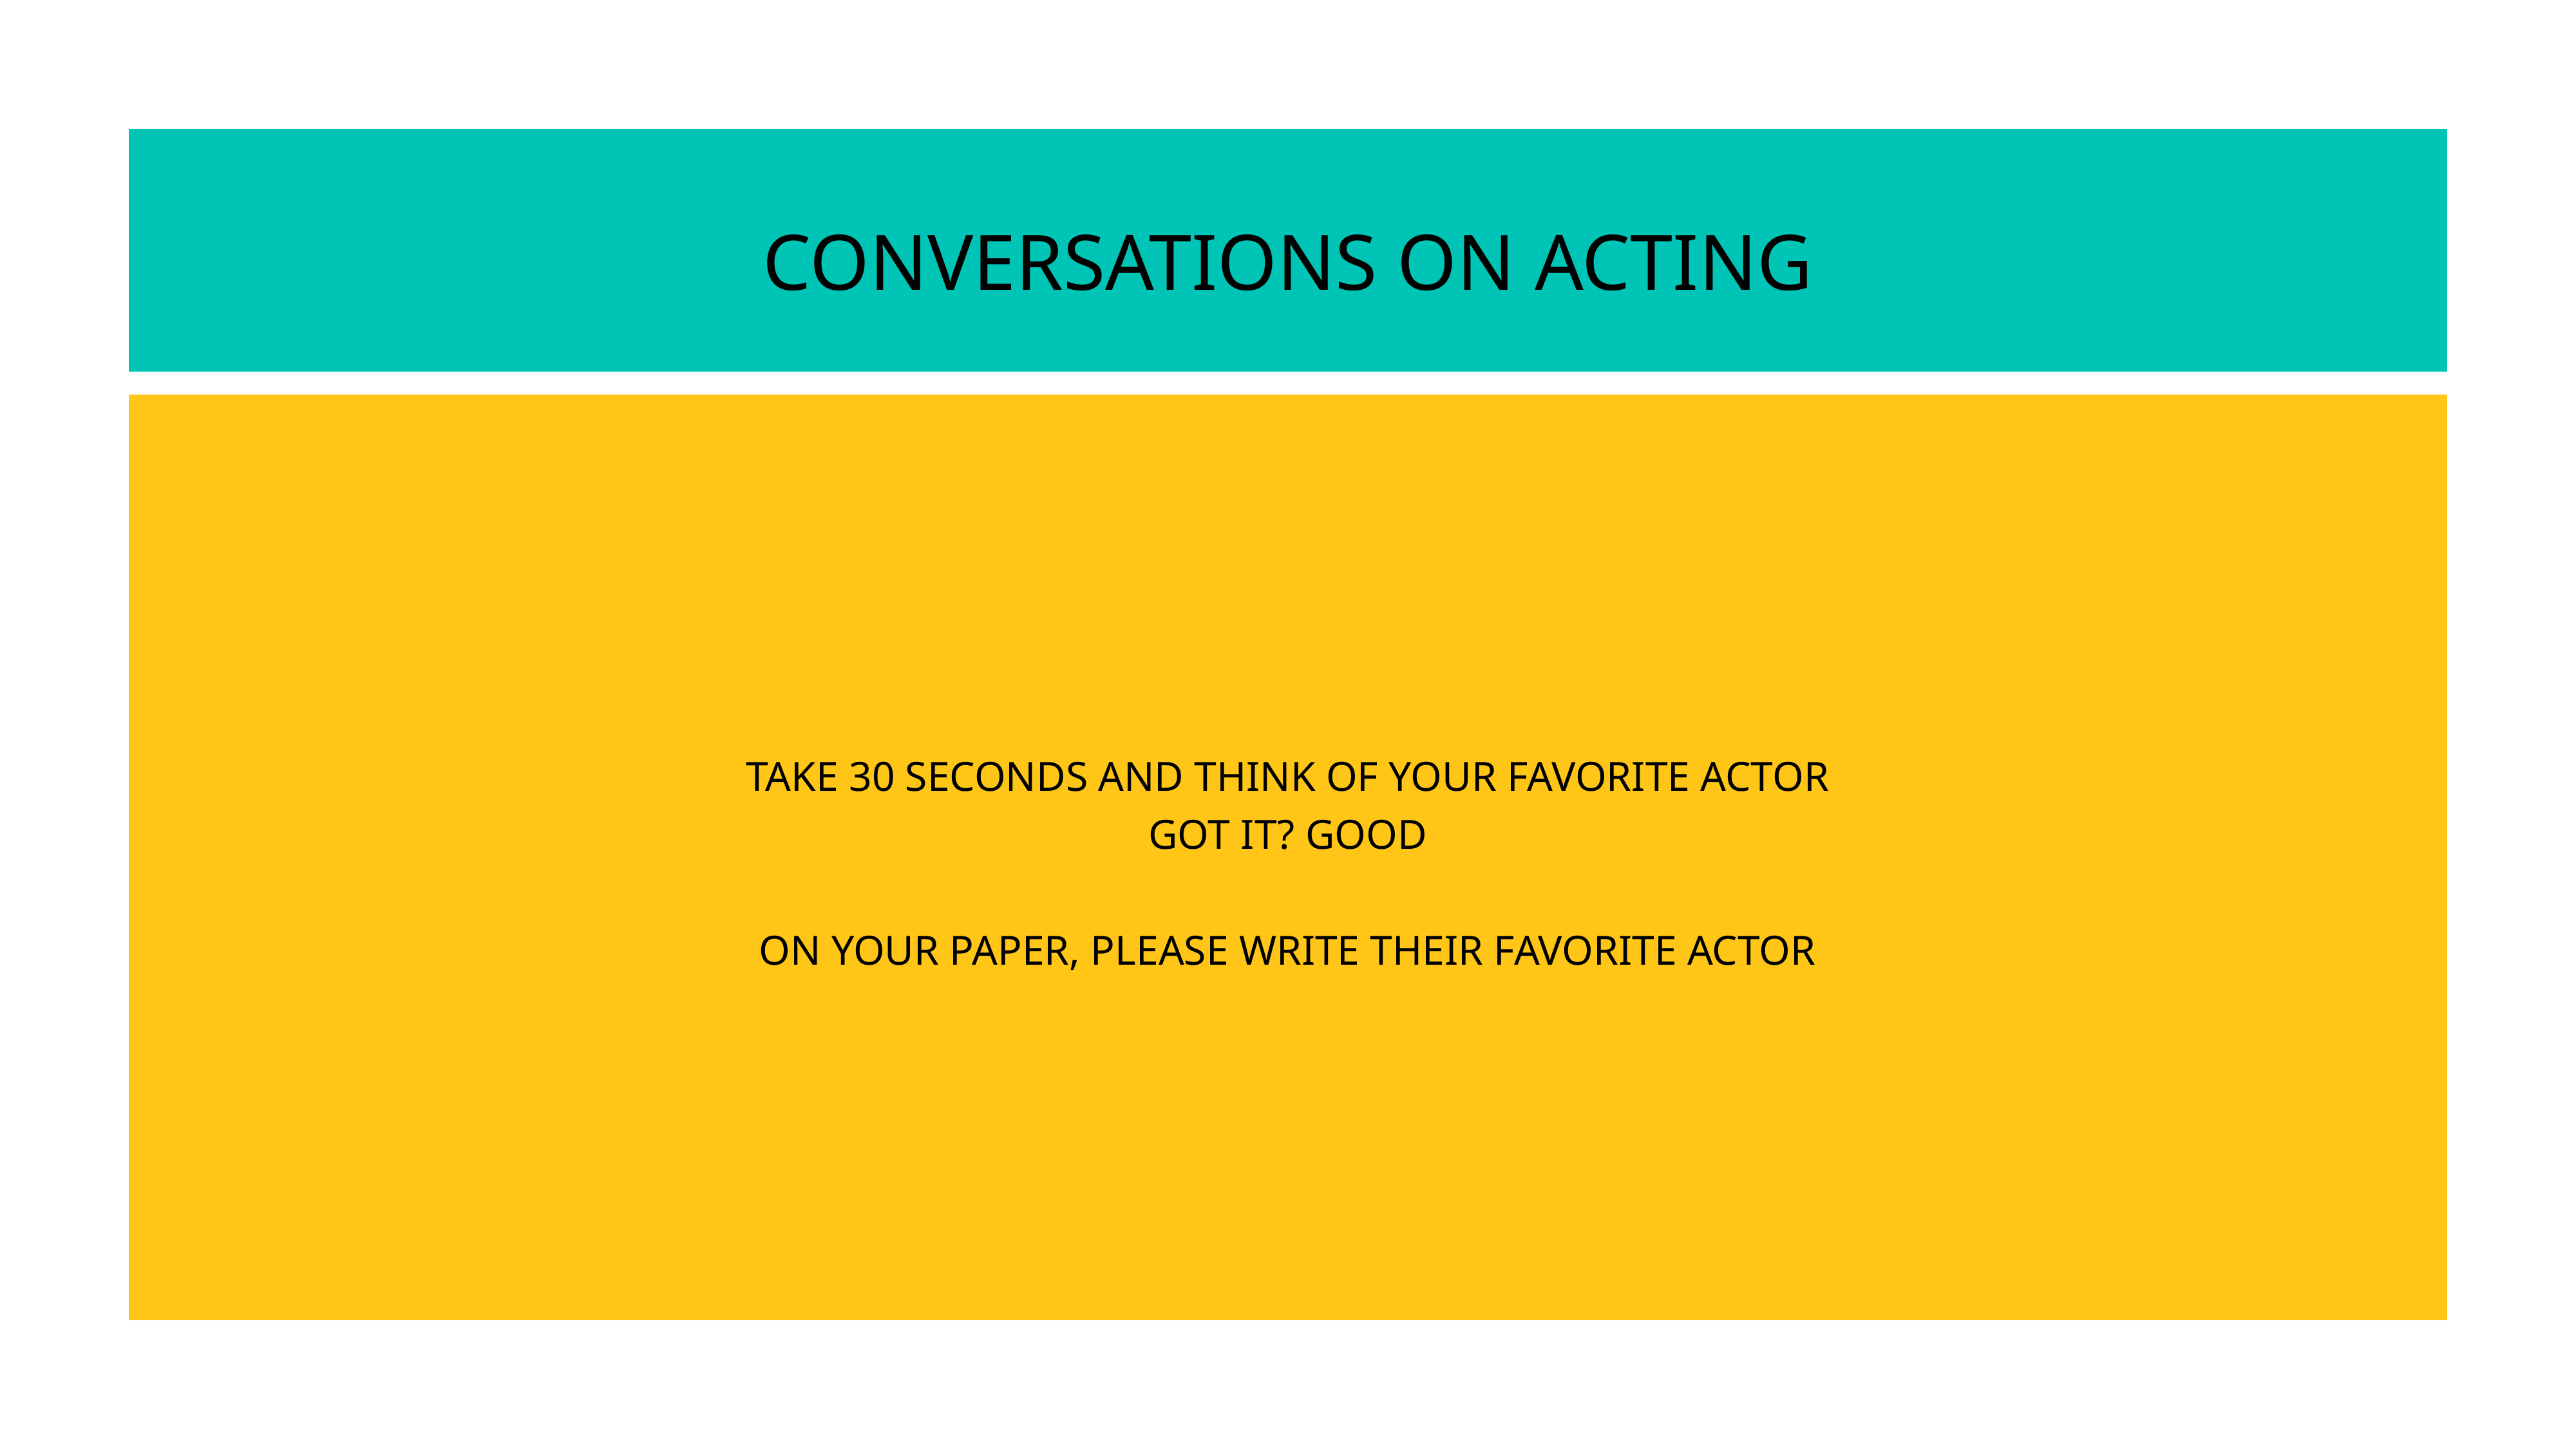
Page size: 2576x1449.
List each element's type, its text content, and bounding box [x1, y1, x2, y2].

title Conversations on Acting [128, 128, 2448, 372]
list Take 30 seconds and think of your favorite actor Got it? Good On your paper, please write their favorite actor [128, 393, 2448, 1321]
